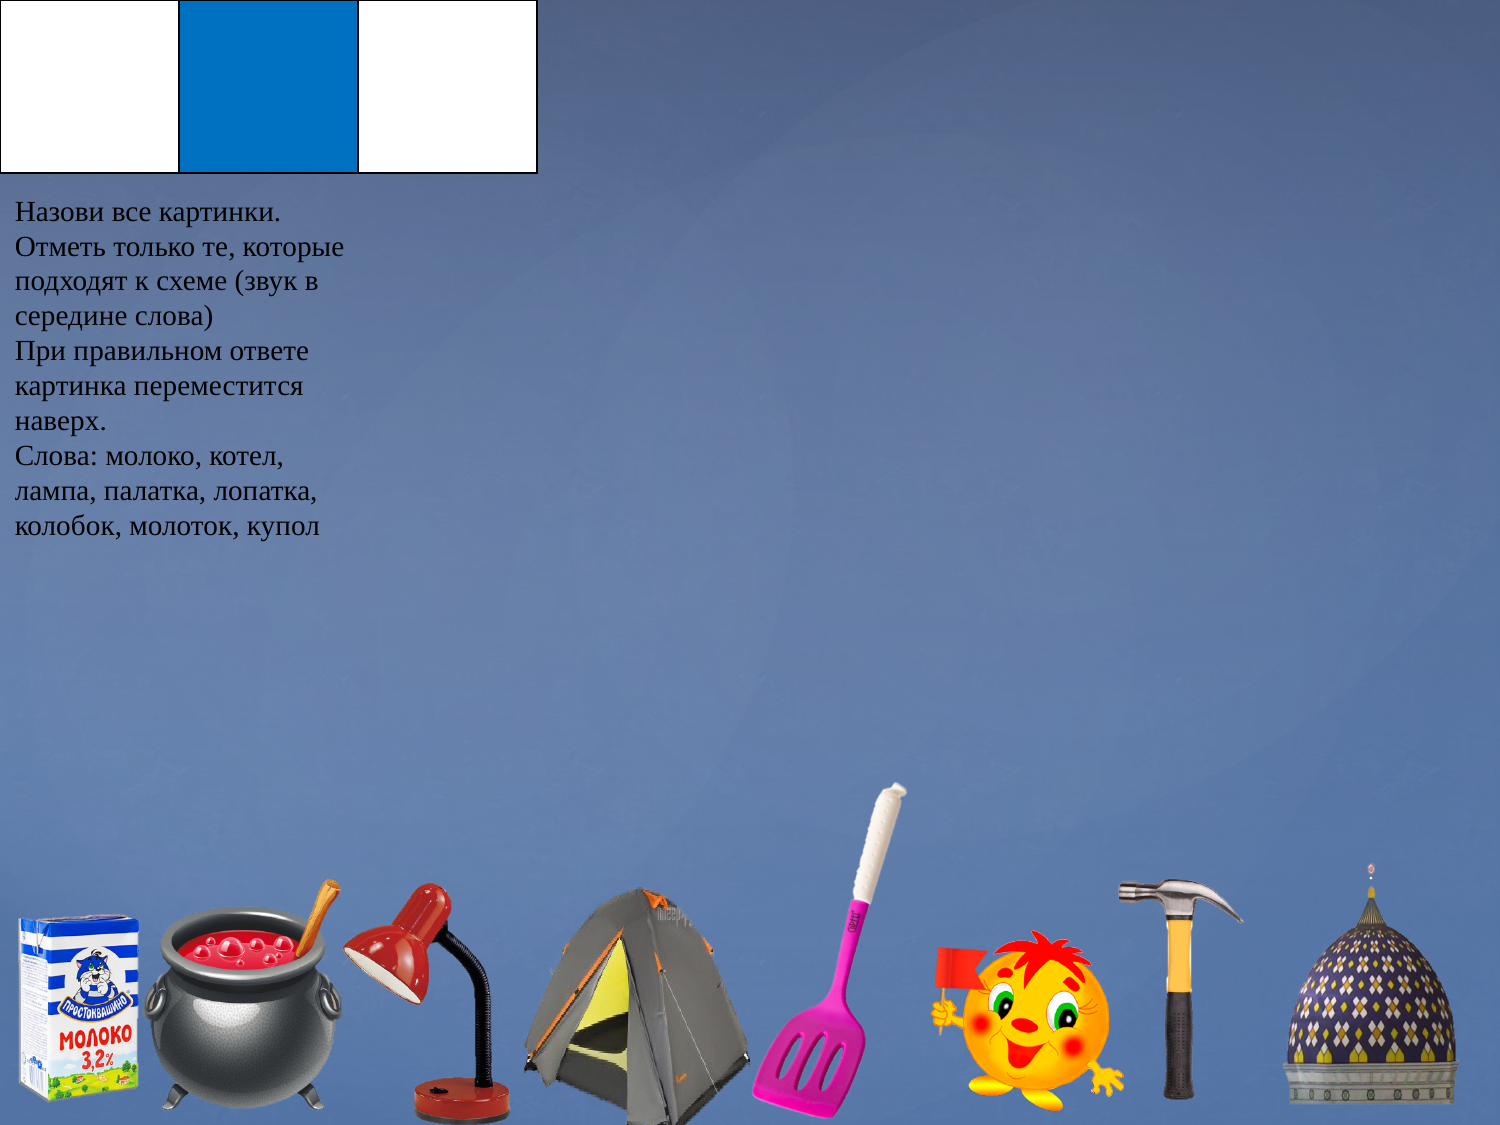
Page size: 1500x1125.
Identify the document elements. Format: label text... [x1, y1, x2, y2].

picture [523, 775, 1255, 1125]
picture [1280, 856, 1463, 1106]
table_header [359, 1, 536, 172]
table_header [1, 1, 178, 172]
text_box Назови все картинки. Отметь только те, которые подходят к схеме (звук в середине слова) При правильном ответе картинка переместится наверх. Слова: молоко, котел, лампа, палатка, лопатка, колобок, молоток, купол [0, 184, 375, 549]
table_header [180, 1, 357, 172]
picture [12, 871, 515, 1125]
